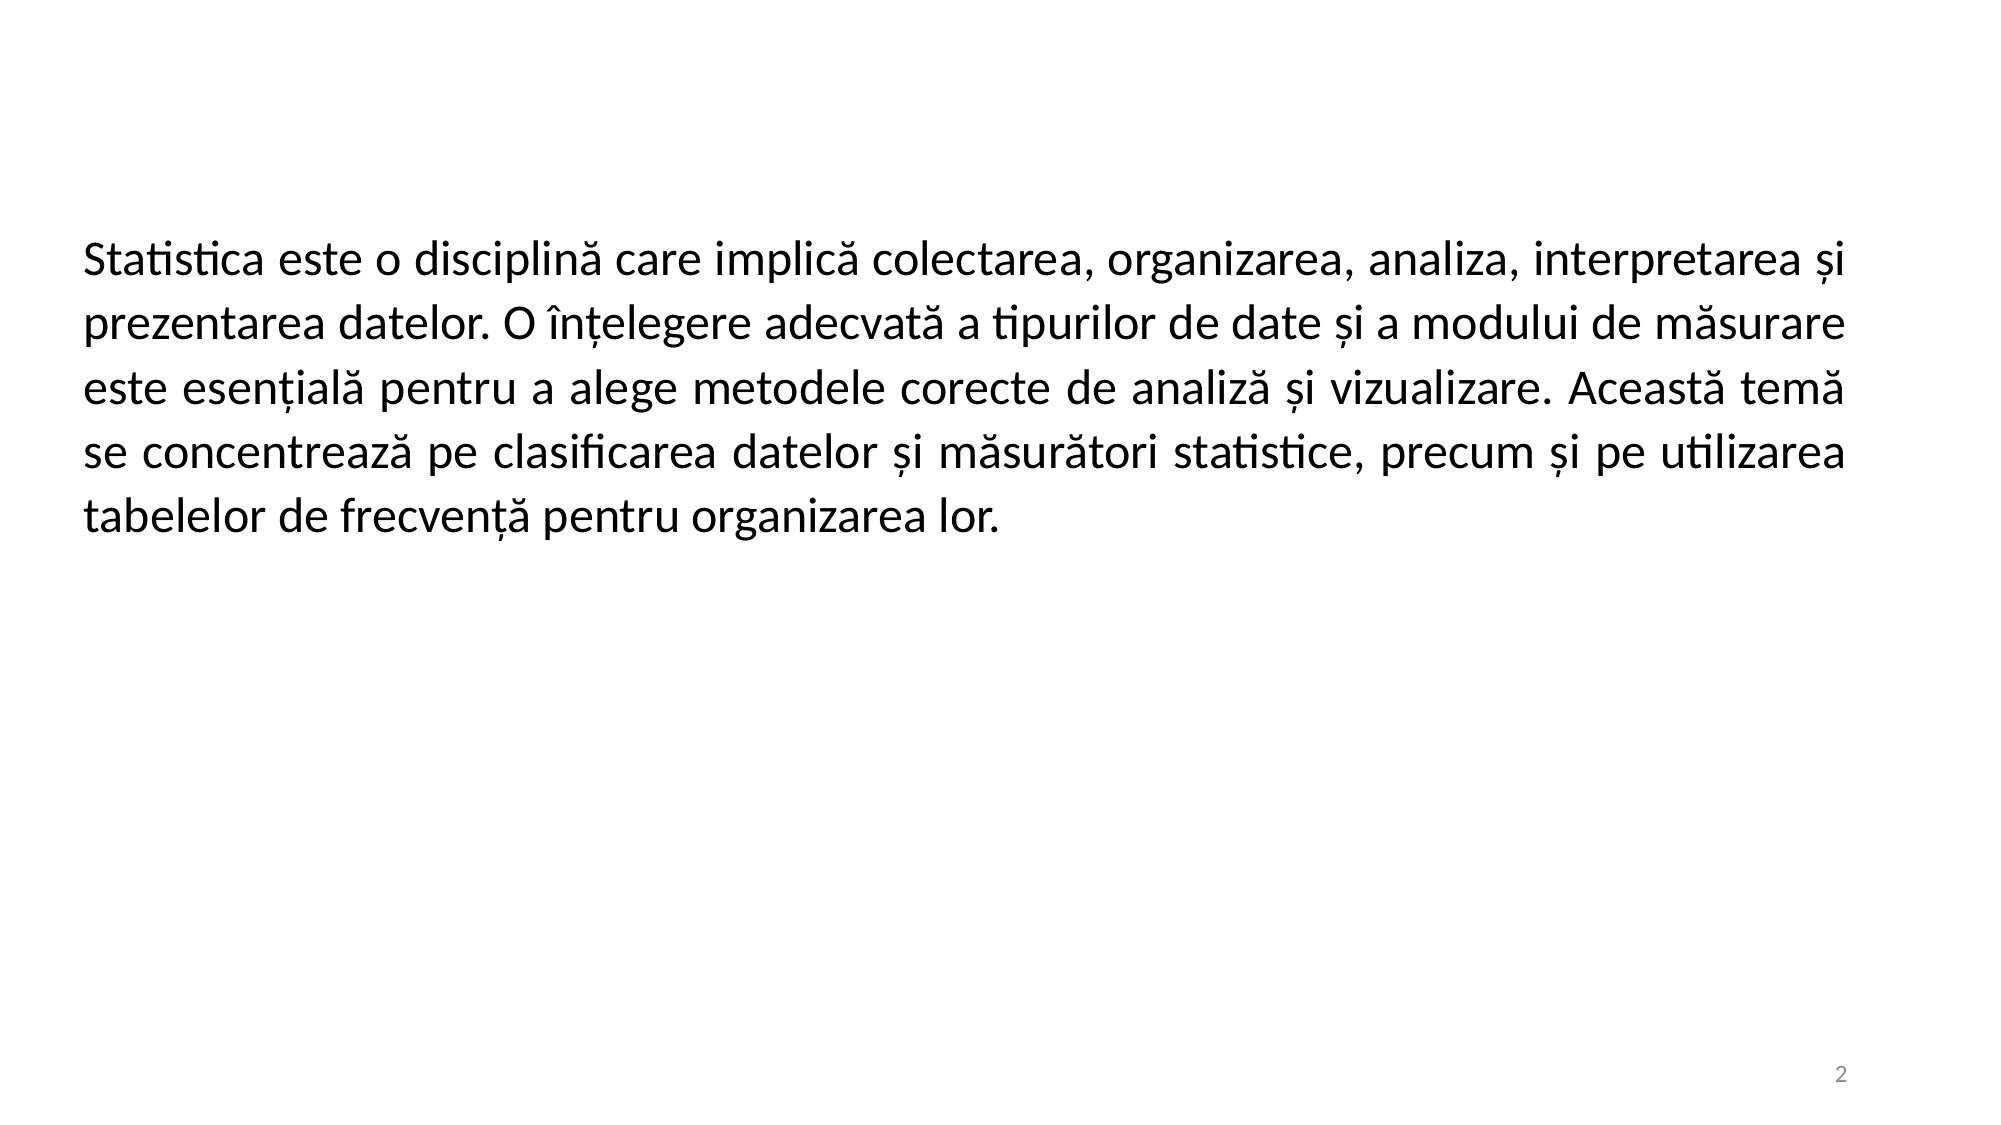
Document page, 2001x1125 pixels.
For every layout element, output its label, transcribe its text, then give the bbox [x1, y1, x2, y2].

list Statistica este o disciplină care implică colectarea, organizarea, analiza, interpretarea și prezentarea datelor. O înțelegere adecvată a tipurilor de date și a modului de măsurare este esențială pentru a alege metodele corecte de analiză și vizualizare. Această temă se concentrează pe clasificarea datelor și măsurători statistice, precum și pe utilizarea tabelelor de frecvență pentru organizarea lor. [68, 214, 1863, 579]
slide_number 2 [1412, 1042, 1863, 1103]
